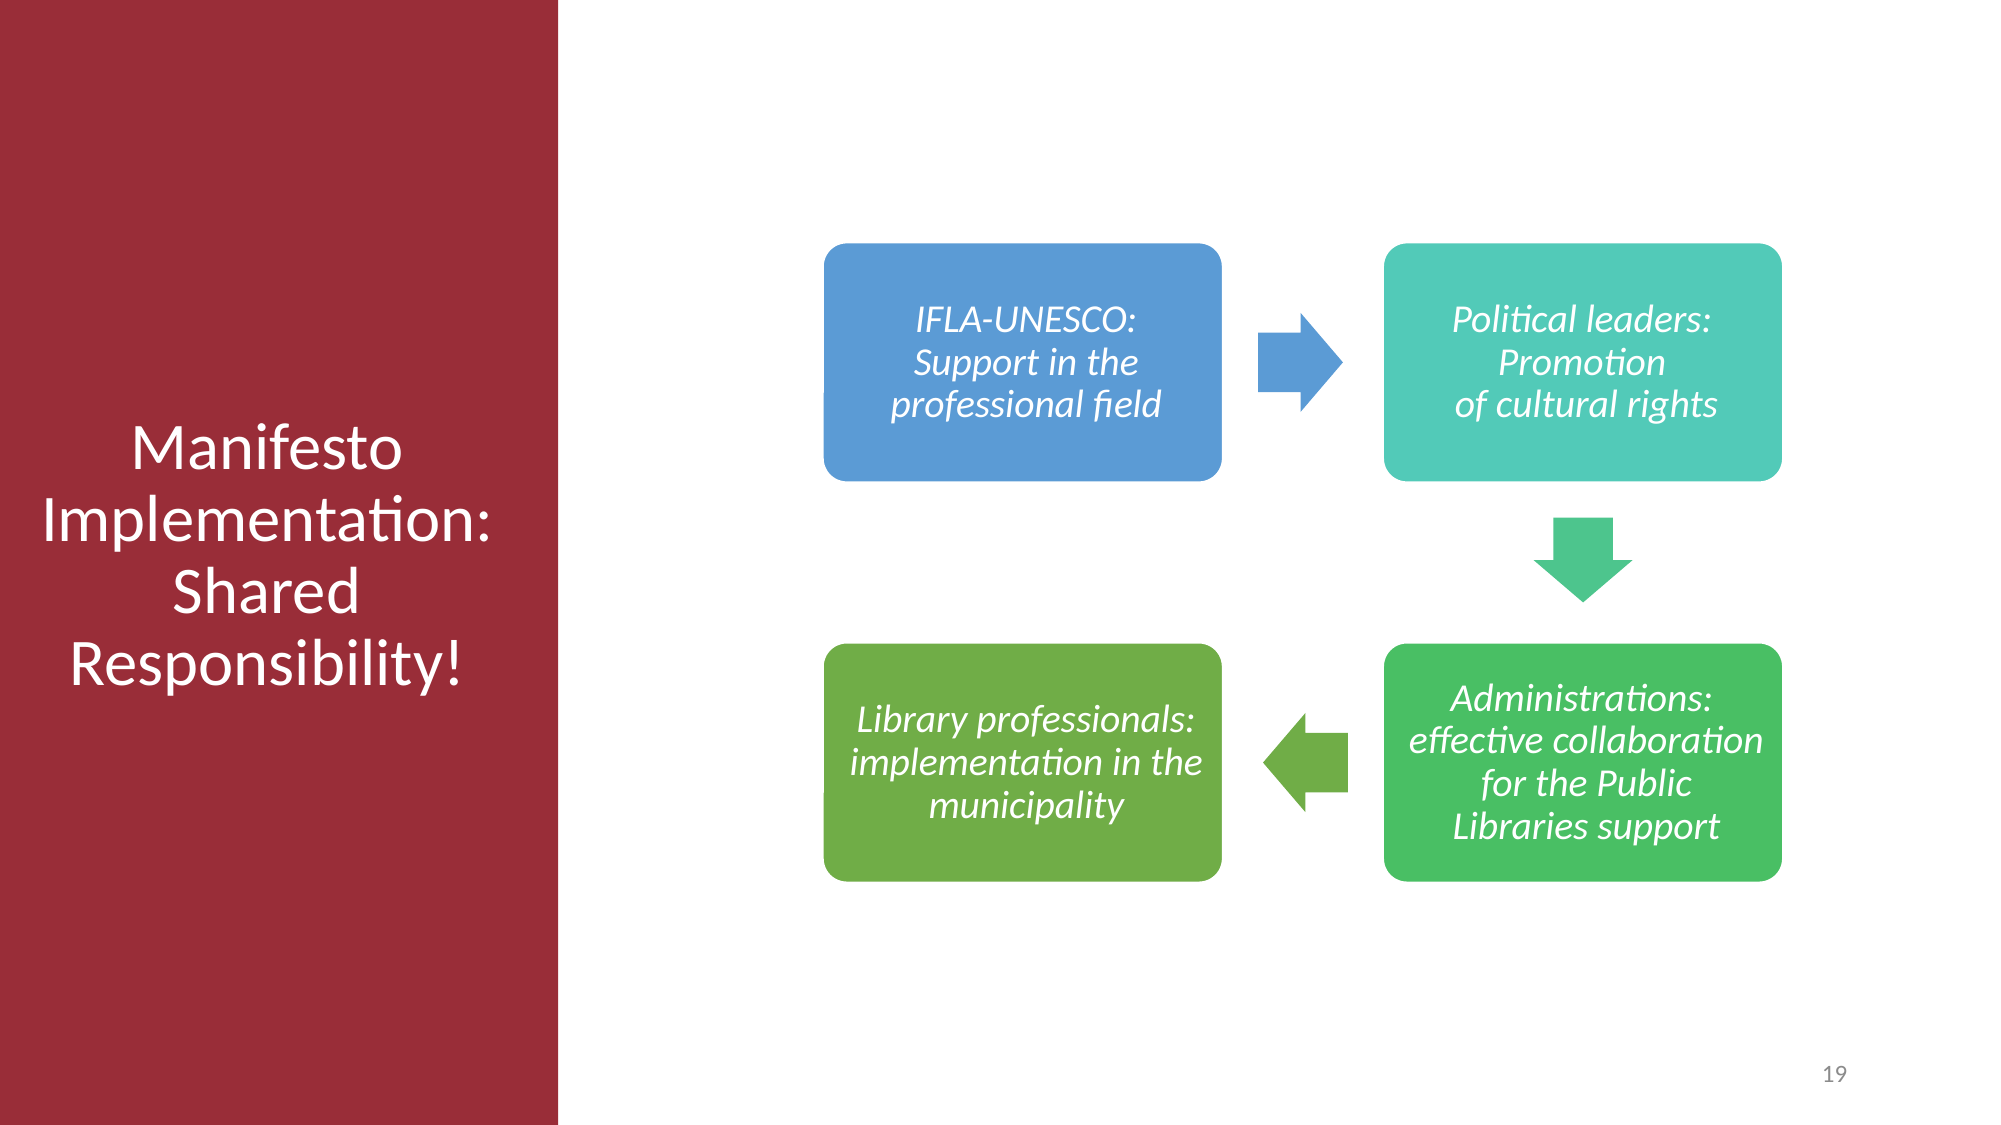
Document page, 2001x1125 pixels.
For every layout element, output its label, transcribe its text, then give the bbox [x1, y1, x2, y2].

slide_number 19 [1412, 1042, 1863, 1103]
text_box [822, 69, 1784, 1056]
text_box Manifesto Implementation: Shared Responsibility! [0, 456, 535, 708]
text_box [0, 0, 559, 1125]
